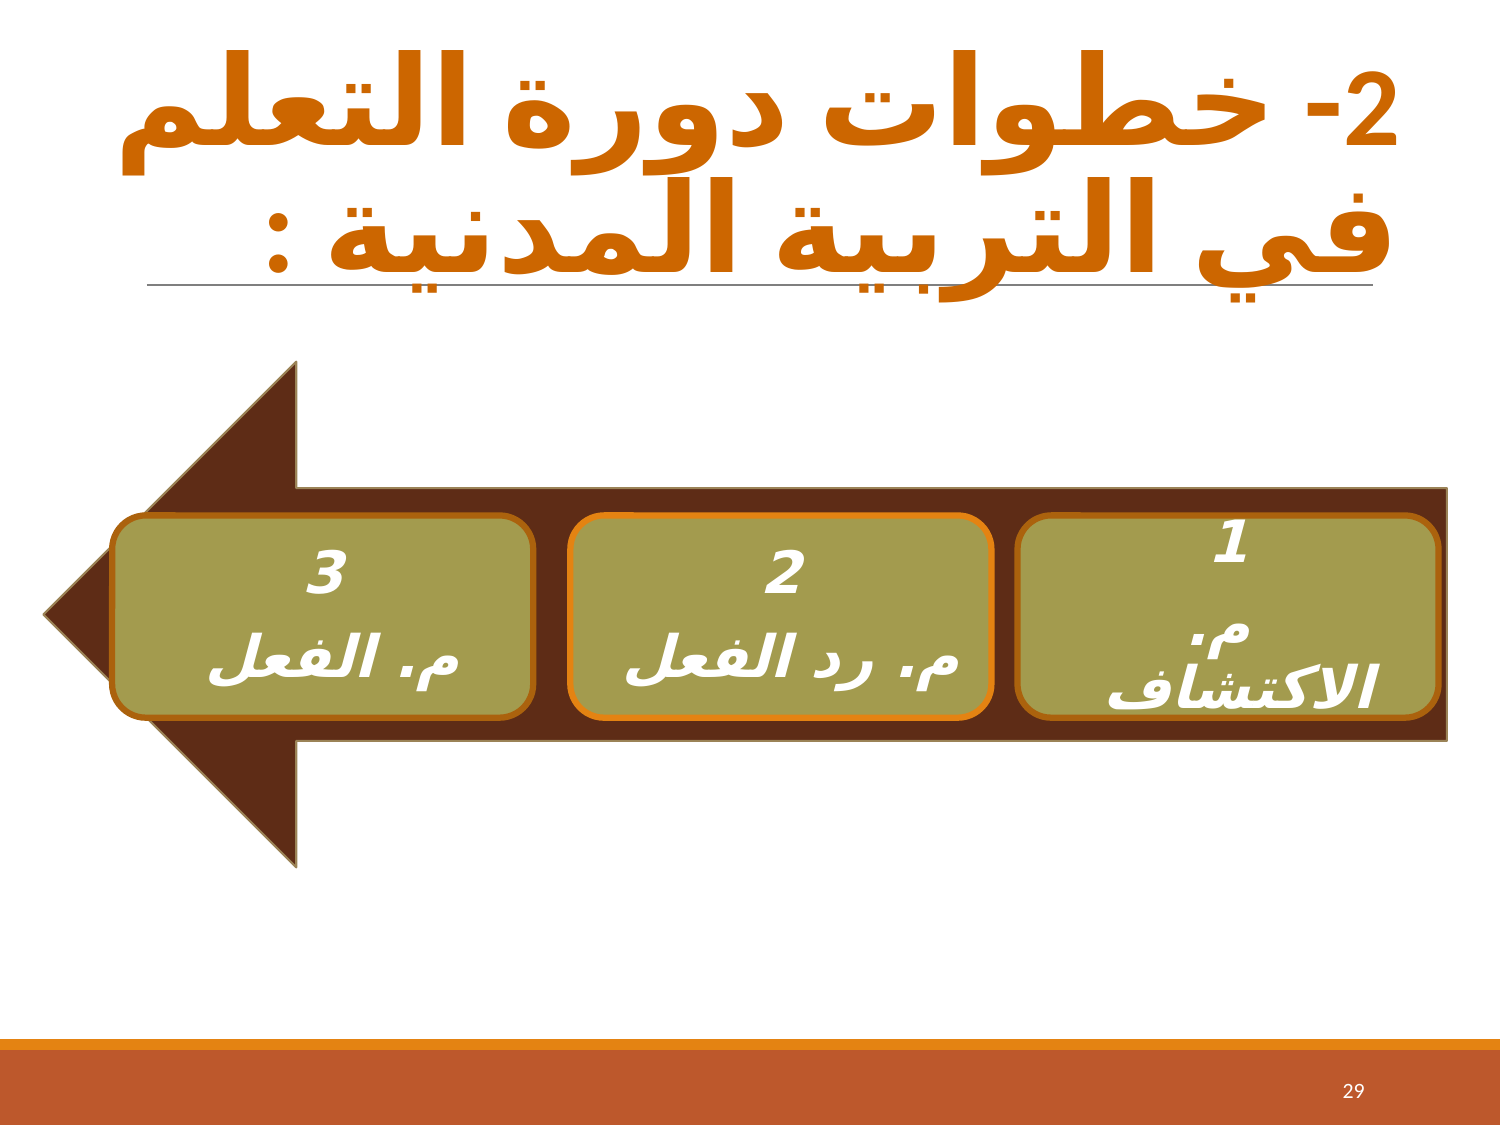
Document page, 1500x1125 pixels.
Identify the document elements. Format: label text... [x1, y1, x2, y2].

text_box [43, 361, 1448, 868]
title 2- خطوات دورة التعلم في التربية المدنية : [74, 48, 1416, 307]
slide_number ‹#› [1218, 1059, 1380, 1120]
